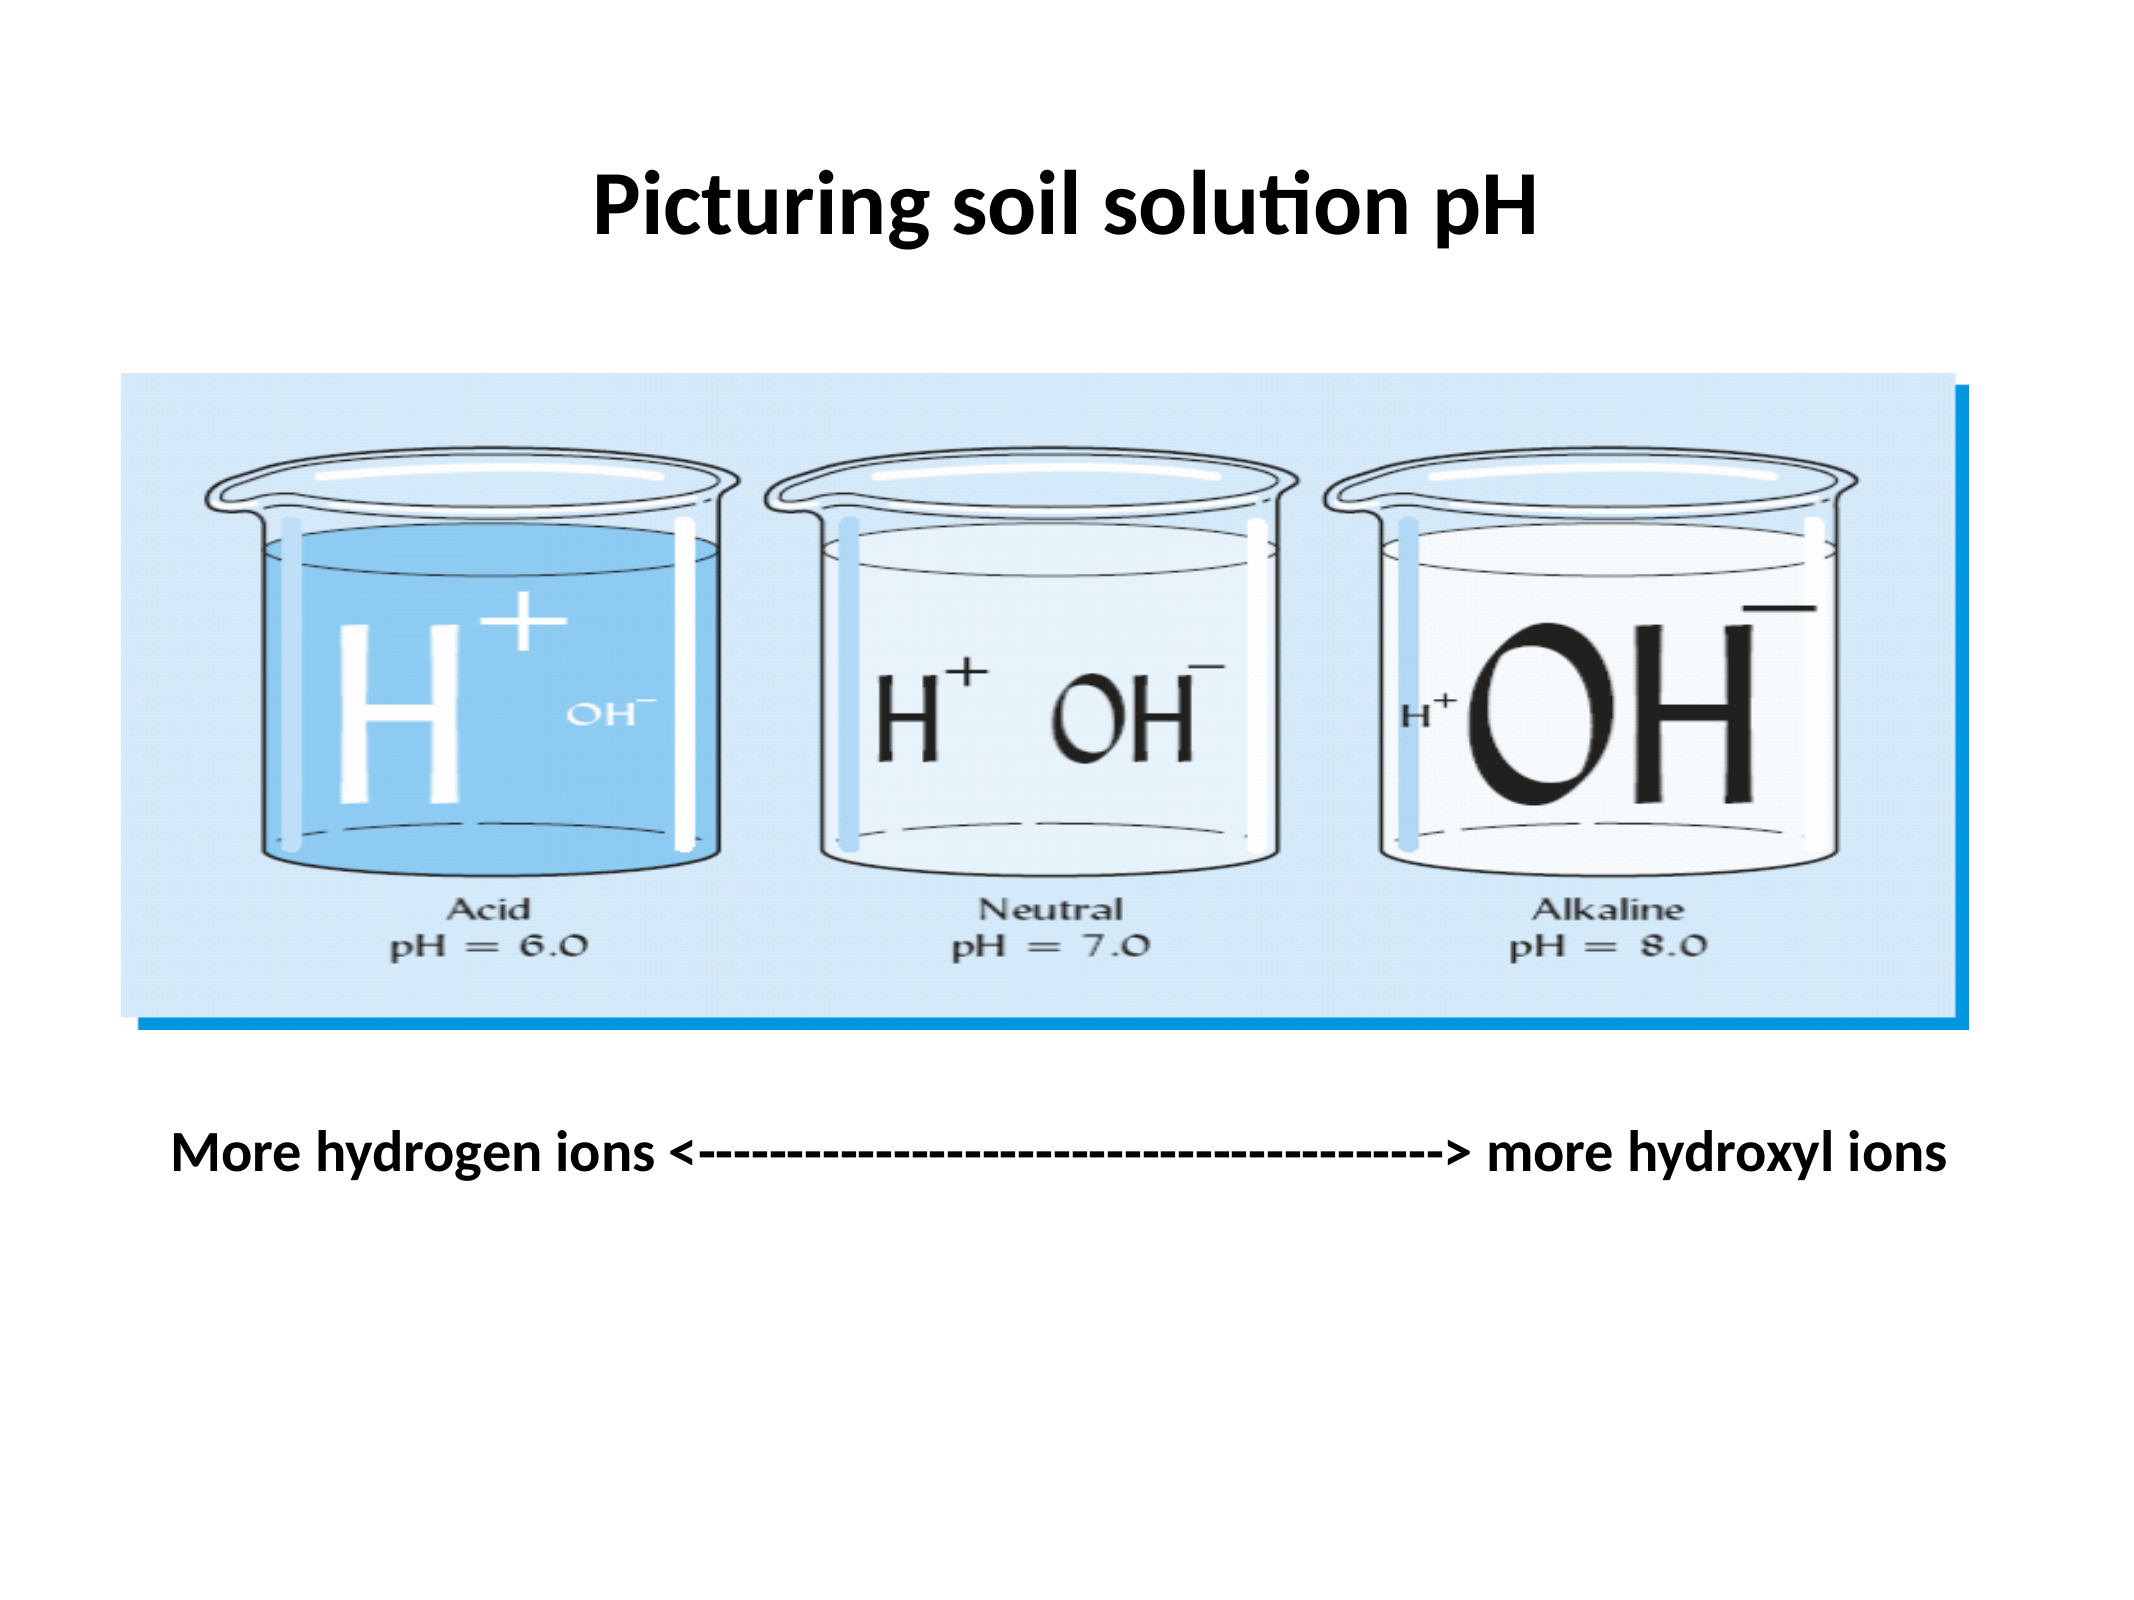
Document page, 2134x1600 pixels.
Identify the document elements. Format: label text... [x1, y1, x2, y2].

title Picturing soil solution pH [106, 63, 2028, 332]
picture [120, 373, 1969, 1030]
text_box More hydrogen ions <------------------------------------------> more hydroxyl ions [159, 1102, 2045, 1194]
